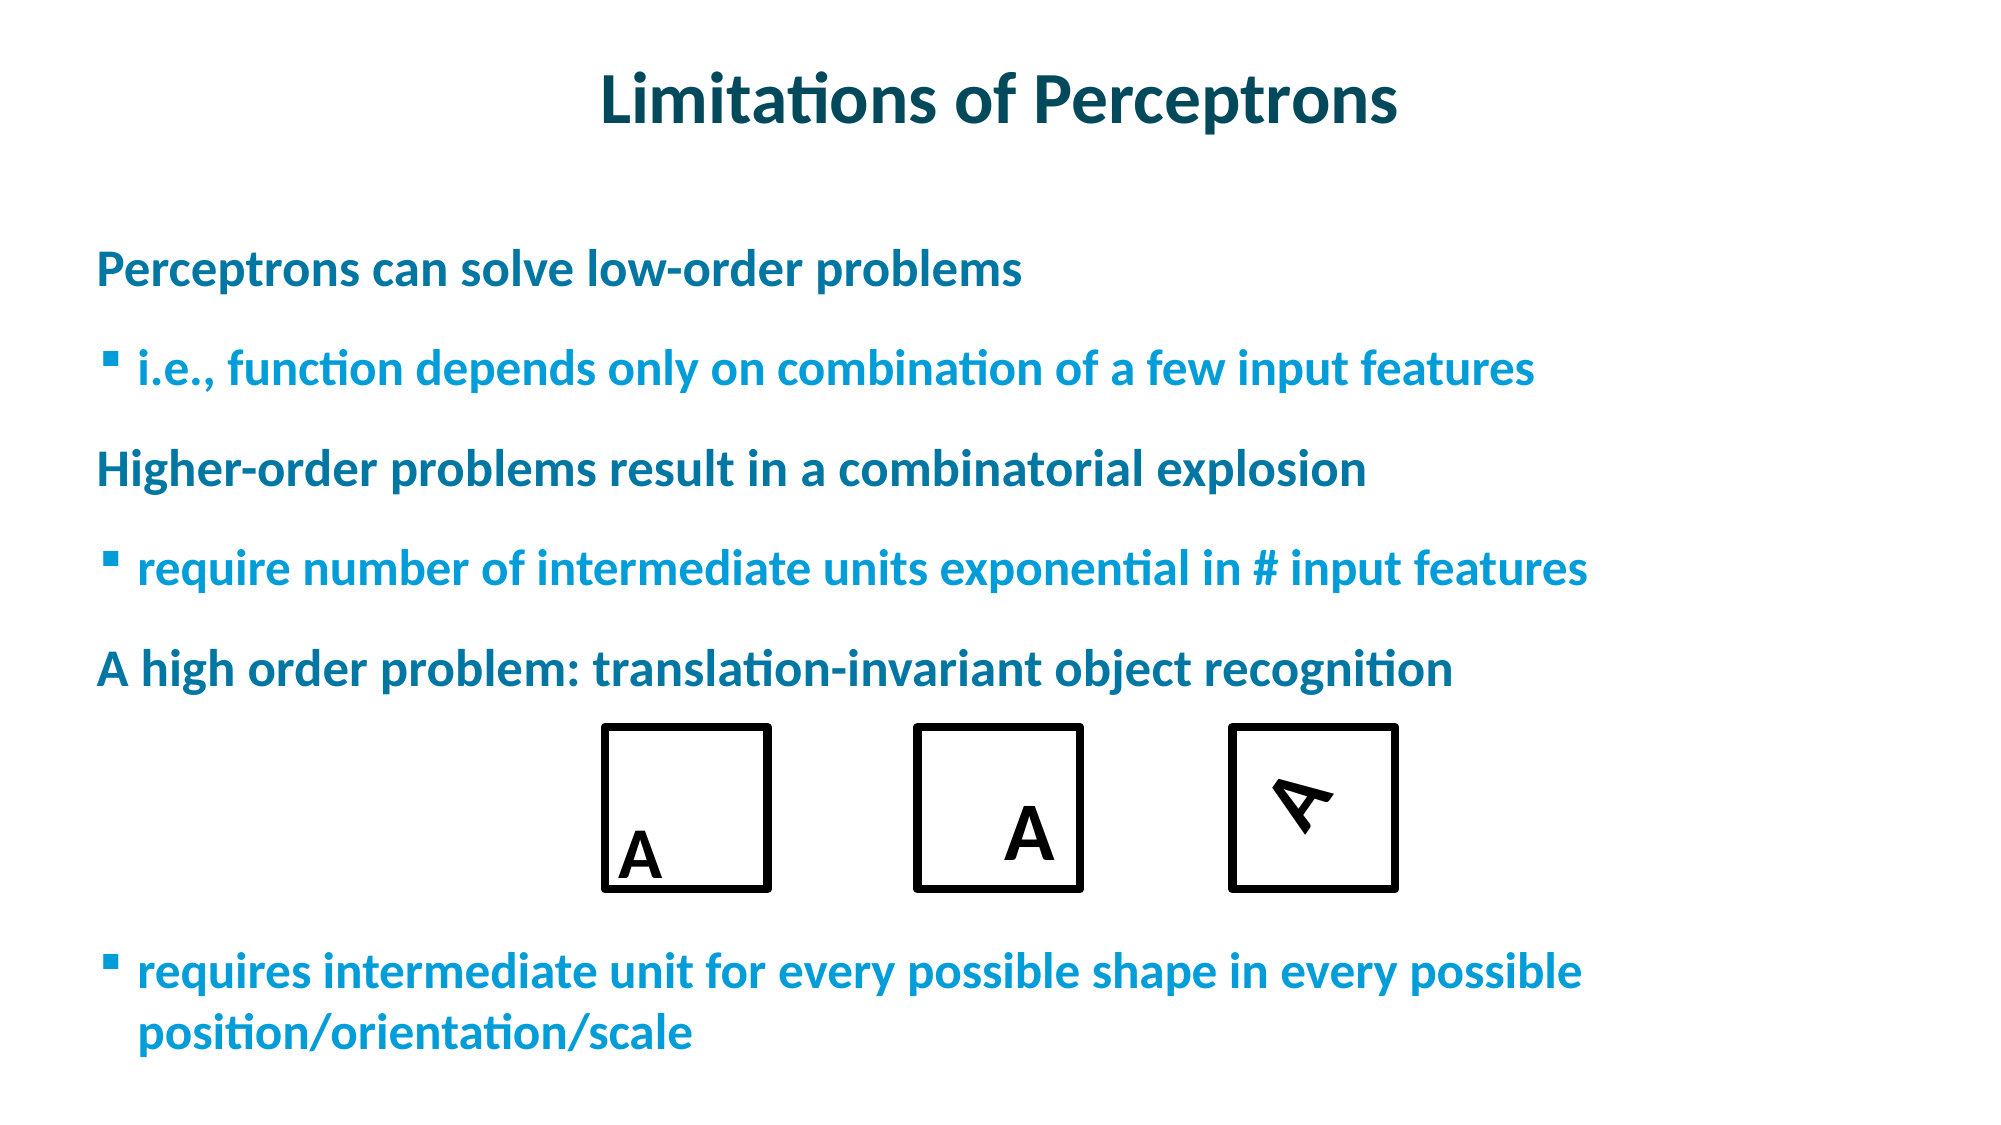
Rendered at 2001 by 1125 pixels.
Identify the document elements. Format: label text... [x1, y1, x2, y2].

title Limitations of Perceptrons [99, 24, 1900, 163]
list Perceptrons can solve low-order problems i.e., function depends only on combination of a few input features Higher-order problems result in a combinatorial explosion require number of intermediate units exponential in # input features A high order problem: translation-invariant object recognition requires intermediate unit for every possible shape in every possible position/orientation/scale [66, 224, 1900, 1070]
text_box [604, 726, 1396, 890]
